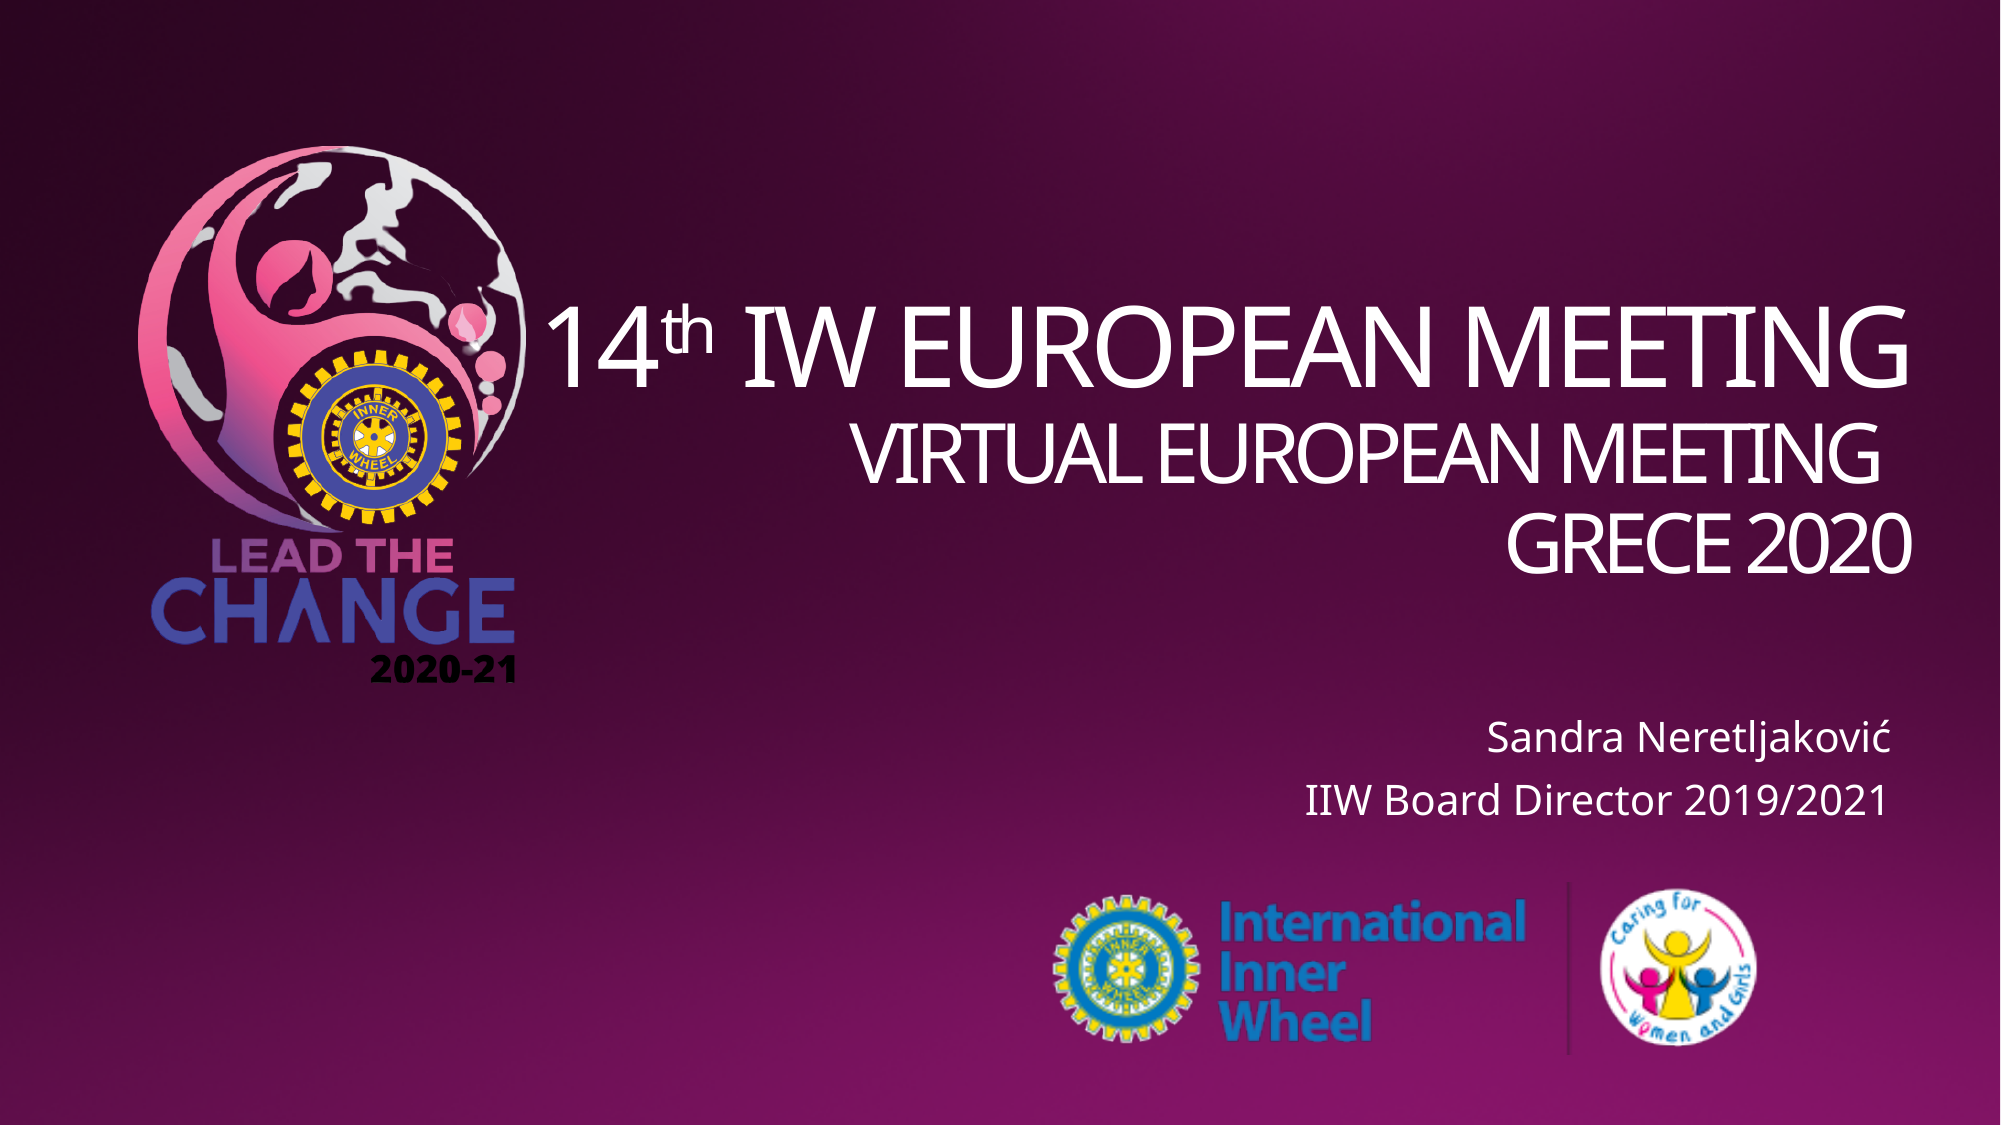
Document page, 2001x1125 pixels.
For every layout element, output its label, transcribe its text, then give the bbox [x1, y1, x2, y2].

picture [0, 0, 2001, 1125]
subtitle Sandra Neretljaković IIW Board Director 2019/2021 [406, 708, 1907, 832]
title 14th IW EUROPEAN MEETING VIRTUAL EUROPEAN MEETING GRECE 2020 [526, 282, 1931, 555]
